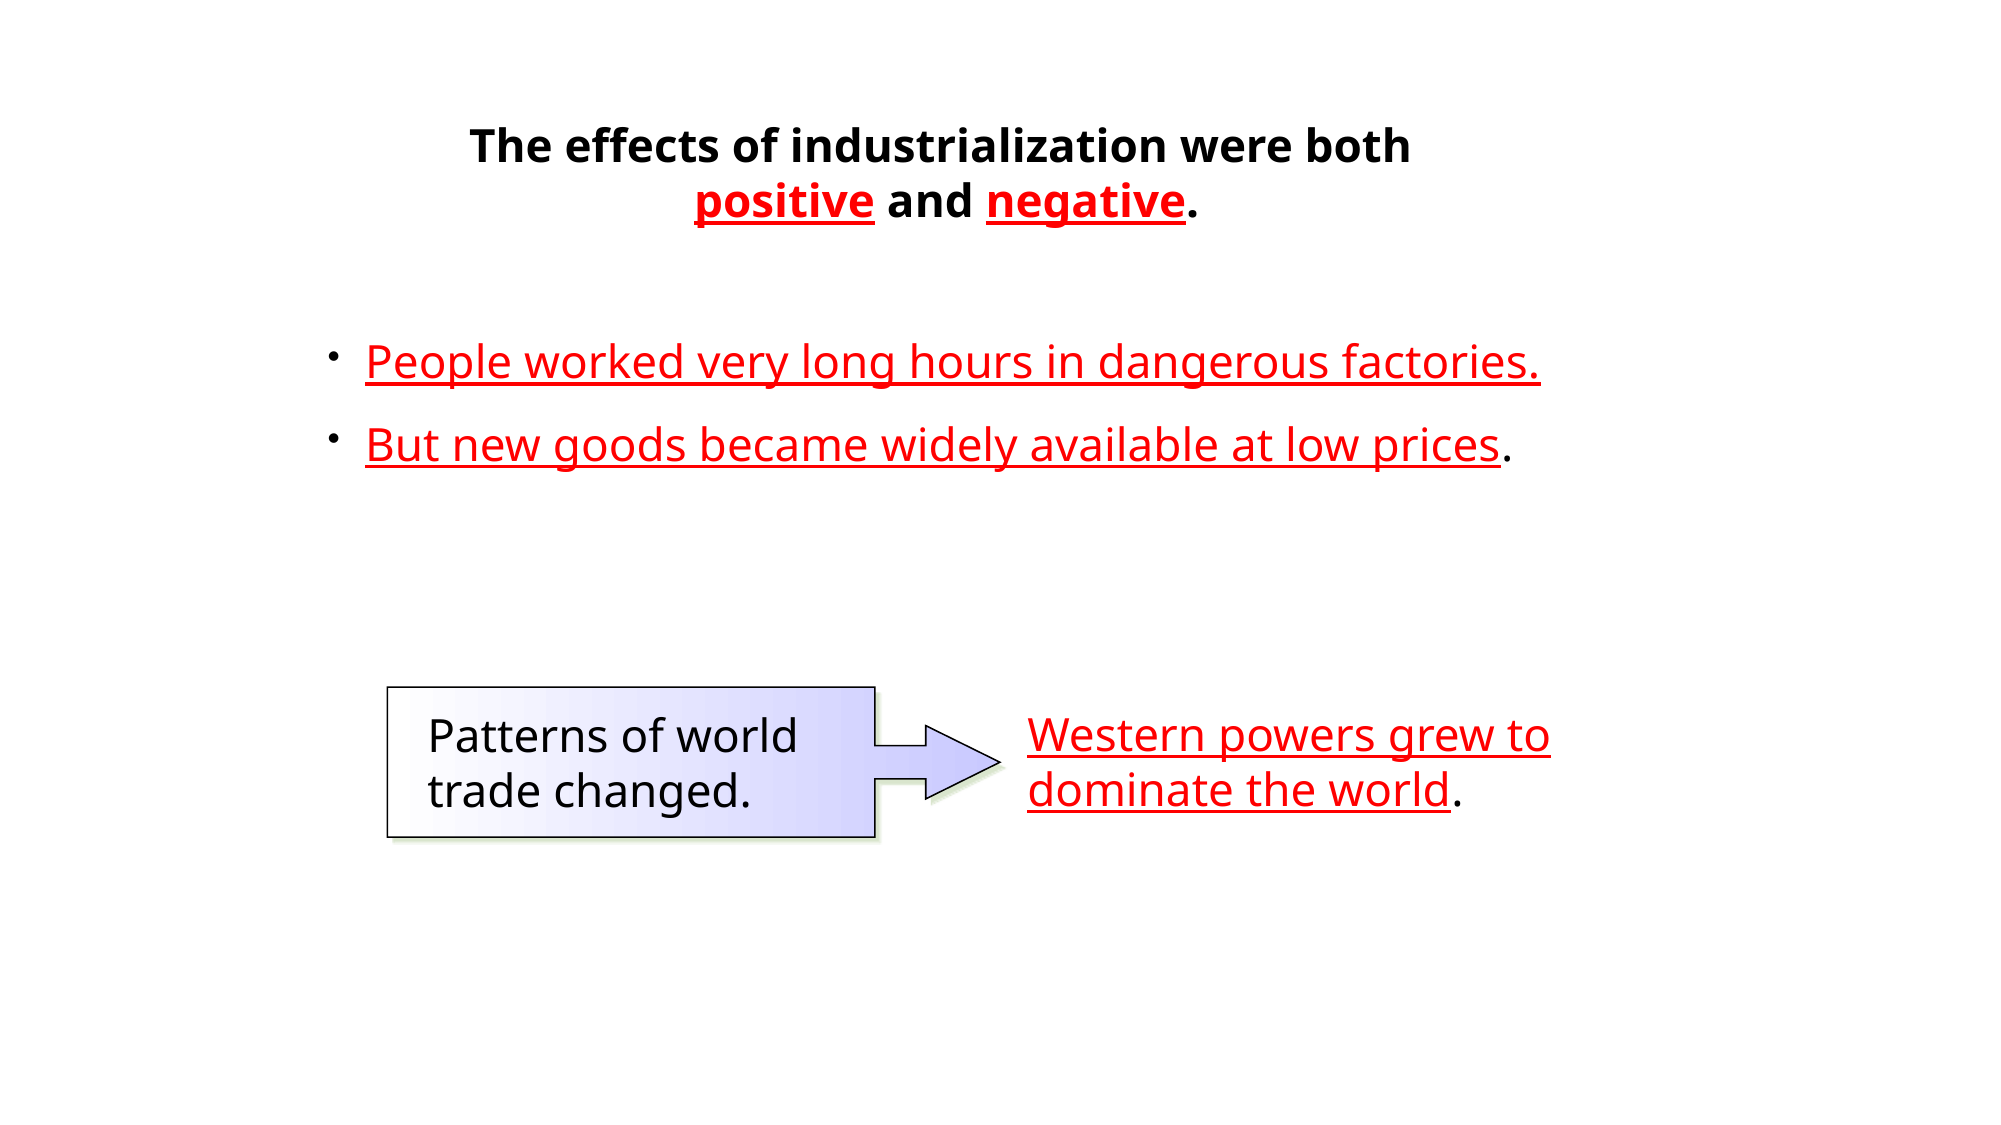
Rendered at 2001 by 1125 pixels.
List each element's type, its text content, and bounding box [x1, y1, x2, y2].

text_box Patterns of world trade changed. [412, 699, 888, 825]
text_box [387, 687, 875, 838]
text_box The effects of industrialization were both positive and negative. [218, 109, 1675, 235]
text_box Western powers grew to dominate the world. [1012, 698, 1613, 823]
text_box [888, 725, 1000, 799]
text_box People worked very long hours in dangerous factories. But new goods became widely available at low prices. [312, 325, 1663, 478]
